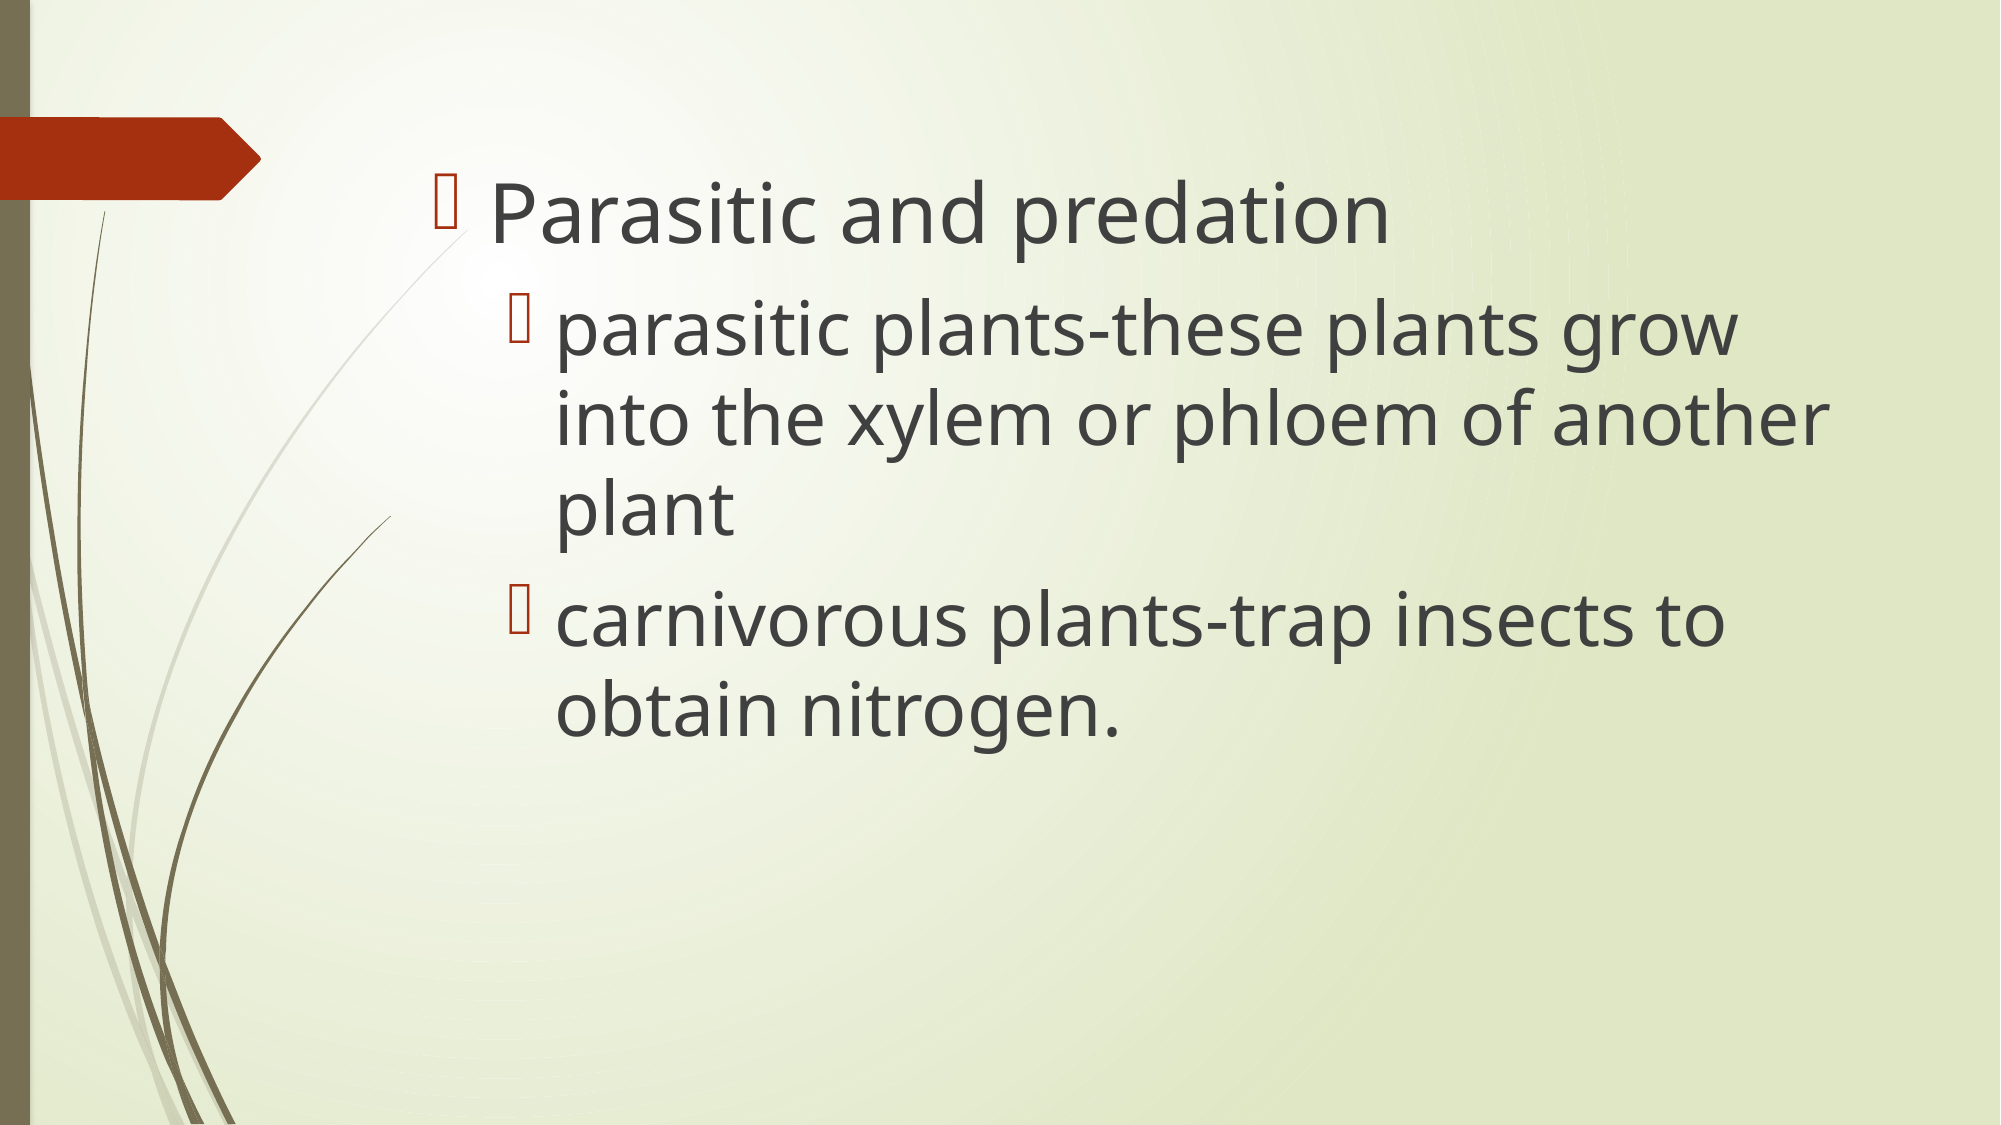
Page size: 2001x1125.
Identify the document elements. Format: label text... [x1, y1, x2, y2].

list Parasitic and predation parasitic plants-these plants grow into the xylem or phloem of another plant carnivorous plants-trap insects to obtain nitrogen. [417, 152, 1881, 772]
